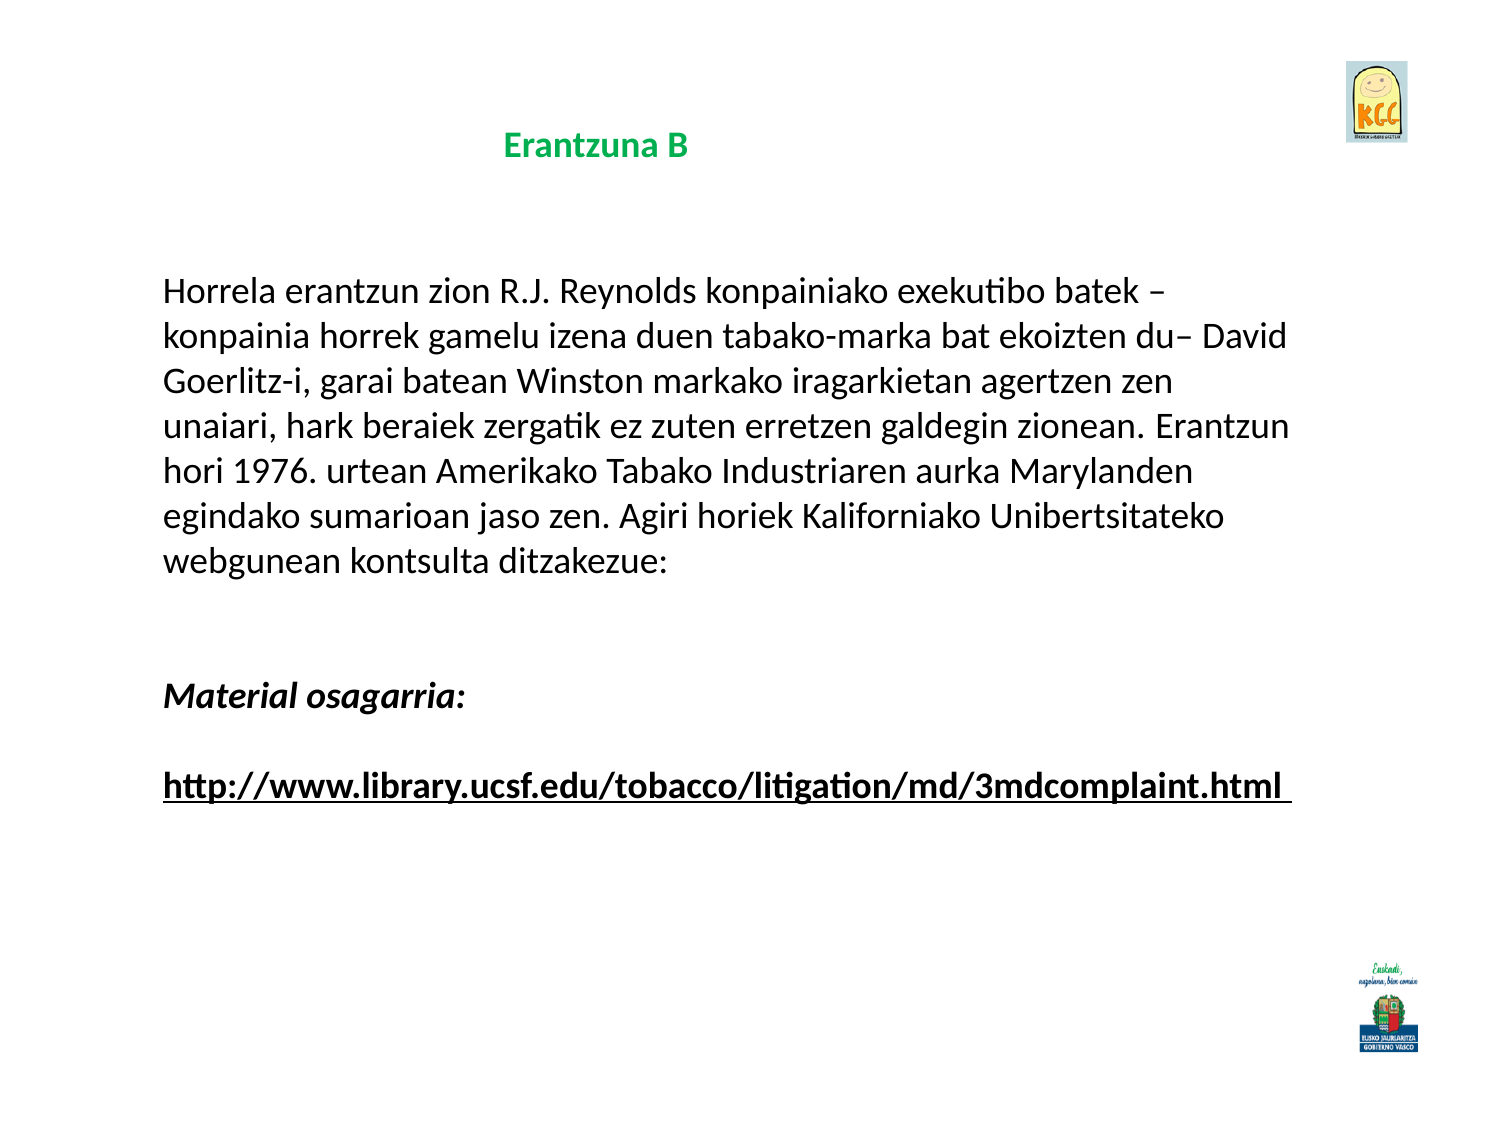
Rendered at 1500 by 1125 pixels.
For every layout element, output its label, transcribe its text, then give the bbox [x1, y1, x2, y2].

text_box Horrela erantzun zion R.J. Reynolds konpainiako exekutibo batek –konpainia horrek gamelu izena duen tabako-marka bat ekoizten du– David Goerlitz-i, garai batean Winston markako iragarkietan agertzen zen unaiari, hark beraiek zergatik ez zuten erretzen galdegin zionean. Erantzun hori 1976. urtean Amerikako Tabako Industriaren aurka Marylanden egindako sumarioan jaso zen. Agiri horiek Kaliforniako Unibertsitateko webgunean kontsulta ditzakezue: Material osagarria: http://www.library.ucsf.edu/tobacco/litigation/md/3mdcomplaint.html [148, 258, 1311, 814]
picture [1346, 953, 1432, 1064]
picture [1346, 61, 1408, 143]
text_box Erantzuna B [488, 112, 704, 172]
